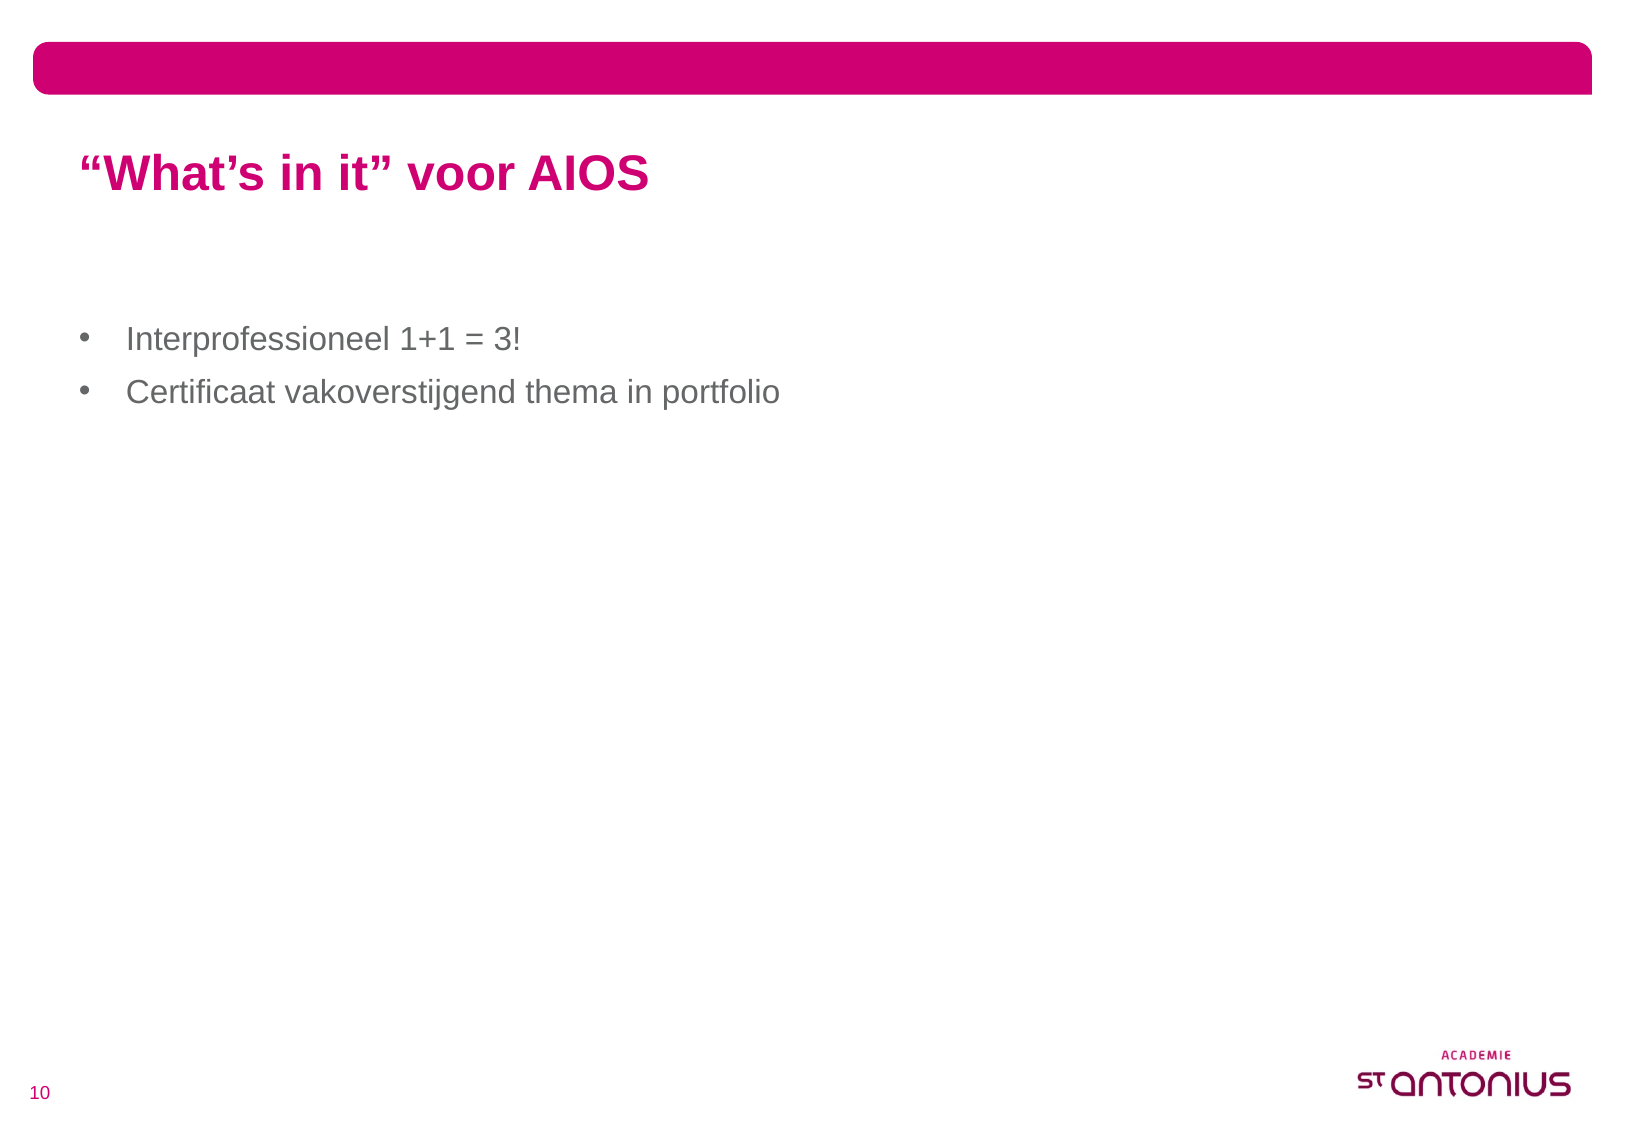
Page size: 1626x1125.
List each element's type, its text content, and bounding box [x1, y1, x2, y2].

slide_number 9 [22, 1080, 57, 1104]
picture [1335, 1027, 1592, 1117]
list Interprofessioneel 1+1 = 3! Certificaat vakoverstijgend thema in portfolio [78, 312, 1547, 1041]
title “What’s in it” voor AIOS [78, 145, 1546, 203]
